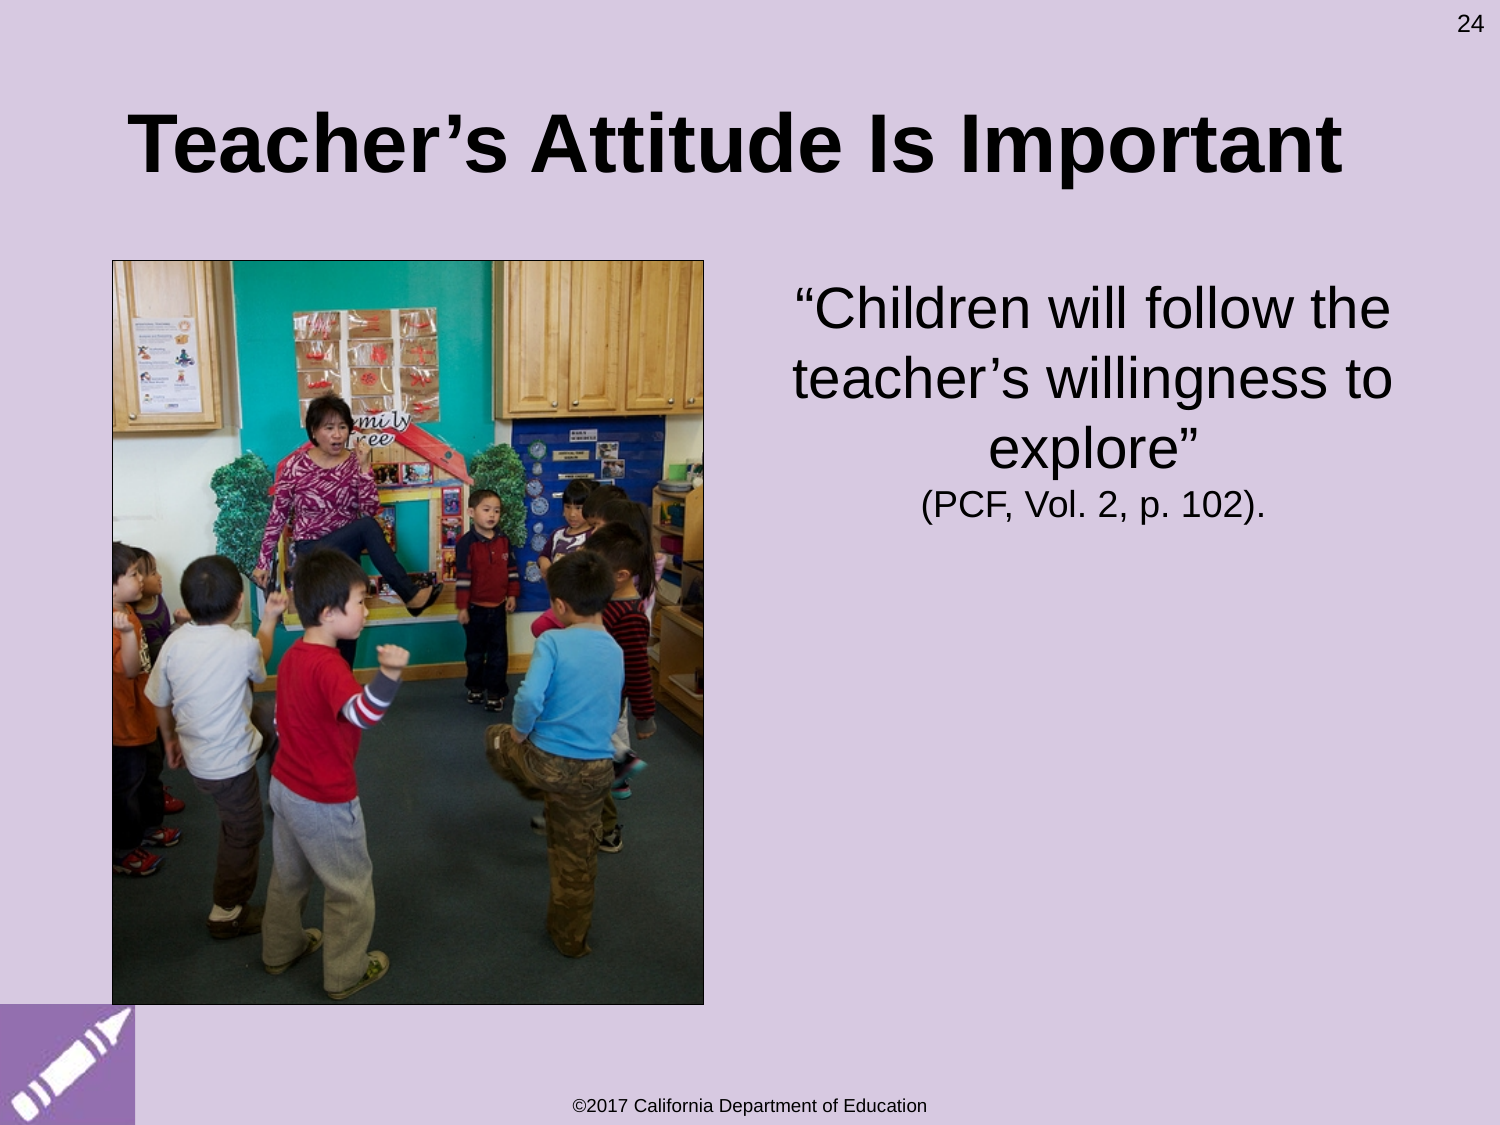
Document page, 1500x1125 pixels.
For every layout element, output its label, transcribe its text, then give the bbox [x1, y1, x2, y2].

title Teacher’s Attitude Is Important [75, 45, 1425, 233]
slide_number 24 [1425, 0, 1500, 60]
list “Children will follow the teacher’s willingness to explore” (PCF, Vol. 2, p. 102). [762, 262, 1425, 1005]
picture [0, 1004, 136, 1125]
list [112, 260, 704, 1006]
